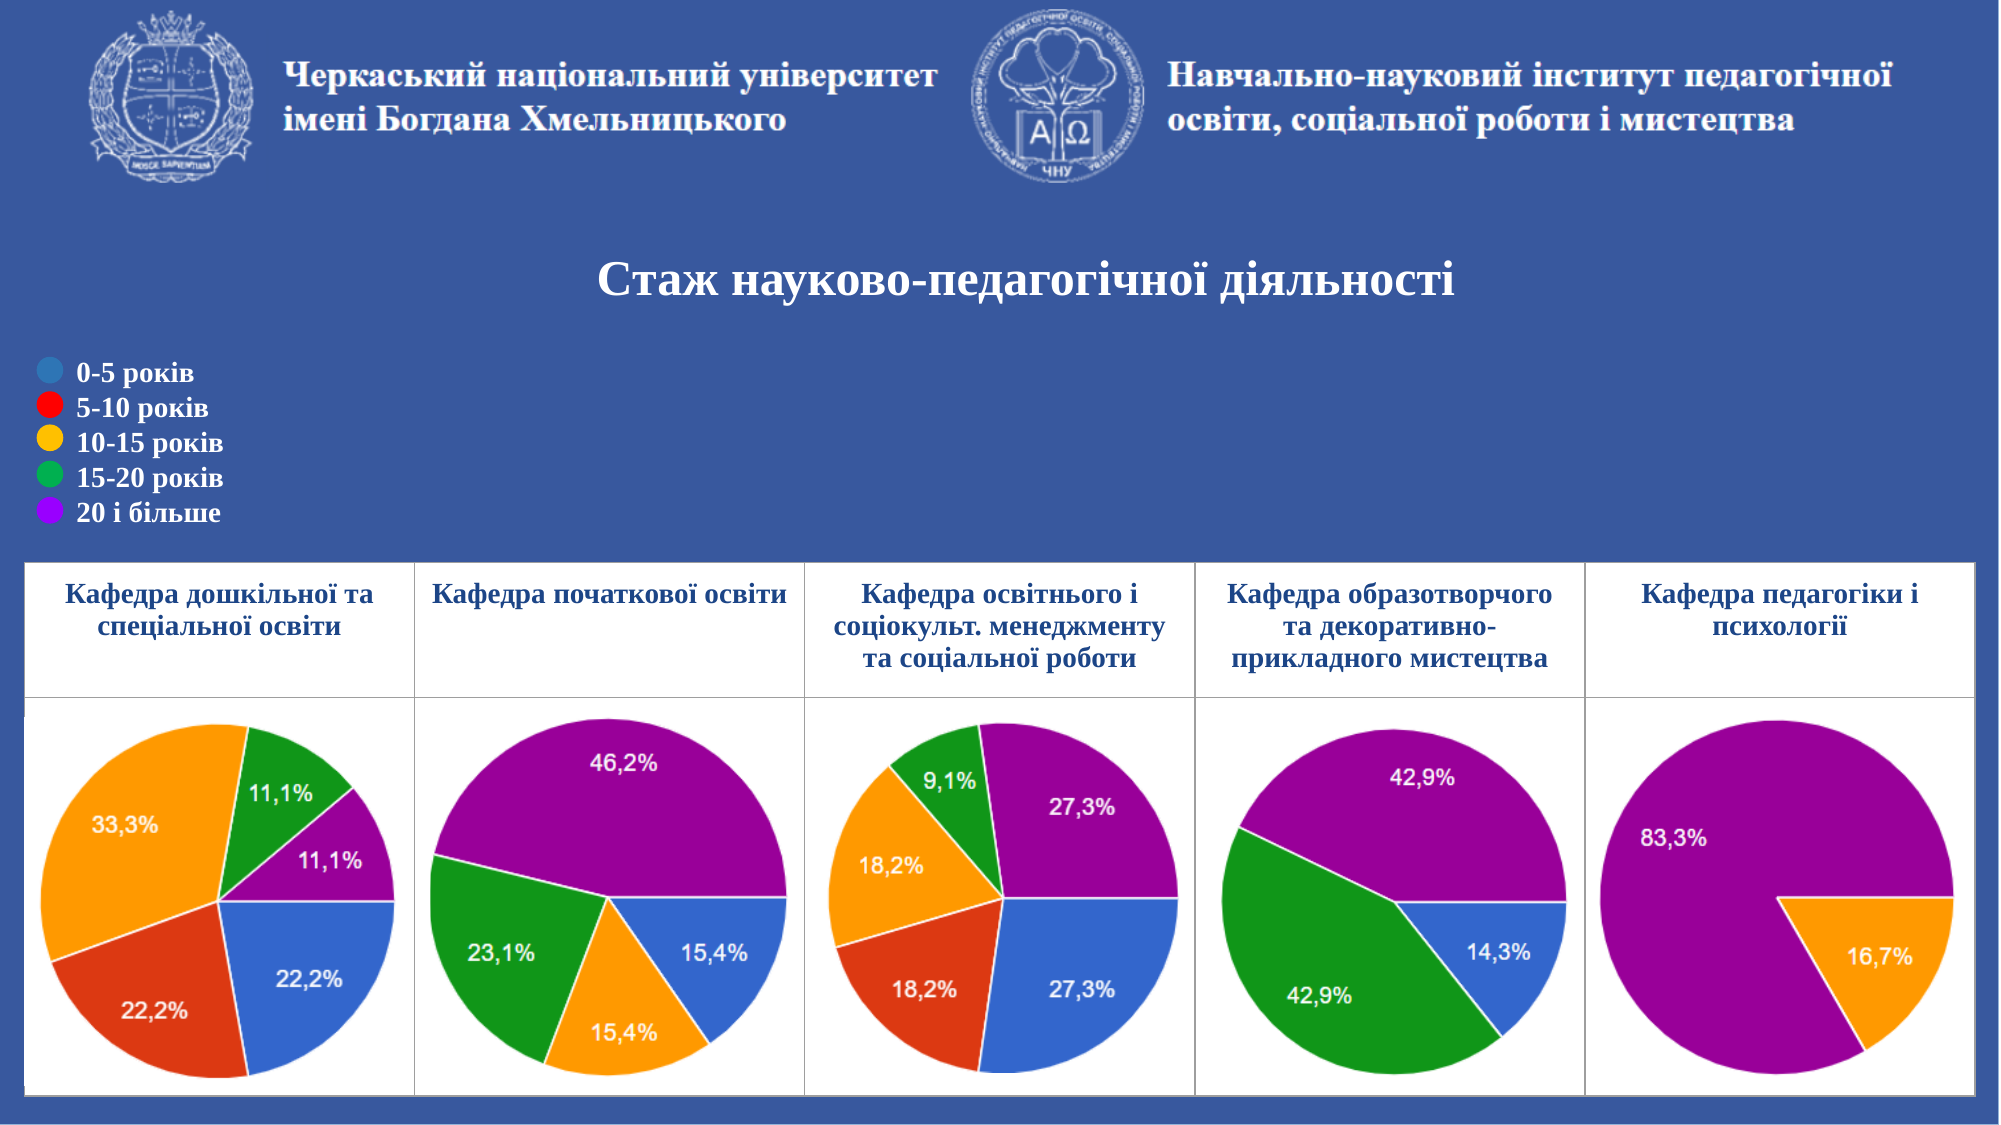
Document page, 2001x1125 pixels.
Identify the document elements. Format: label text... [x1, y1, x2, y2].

text_box [0, 0, 1999, 1125]
text_box [38, 462, 62, 486]
text_box 0-5 років 5-10 років 10-15 років 15-20 років 20 і більше [76, 344, 564, 528]
table_cell [1586, 698, 1974, 1095]
table_cell [415, 698, 804, 1095]
picture [1597, 713, 1957, 1083]
text_box [38, 499, 62, 522]
table_header Кафедра дошкільної та спеціальної освіти [25, 563, 414, 697]
picture [430, 714, 789, 1083]
text_box Стаж науково-педагогічної діяльності [97, 237, 1955, 306]
table_header Кафедра початкової освіти [415, 563, 804, 697]
picture [66, 8, 1925, 195]
text_box [38, 358, 62, 382]
table_header Кафедра образотворчого та декоративно- прикладного мистецтва [1196, 563, 1584, 697]
picture [24, 717, 402, 1086]
table_header Кафедра освітнього і соціокульт. менеджменту та соціальної роботи [805, 563, 1194, 697]
text_box [38, 393, 62, 416]
table_header Кафедра педагогіки і психології [1586, 563, 1974, 697]
table_cell [1196, 698, 1584, 1095]
table_cell [25, 698, 414, 1095]
text_box [38, 426, 62, 450]
picture [824, 703, 1183, 1073]
table_cell [805, 698, 1194, 1095]
picture [1210, 725, 1570, 1078]
